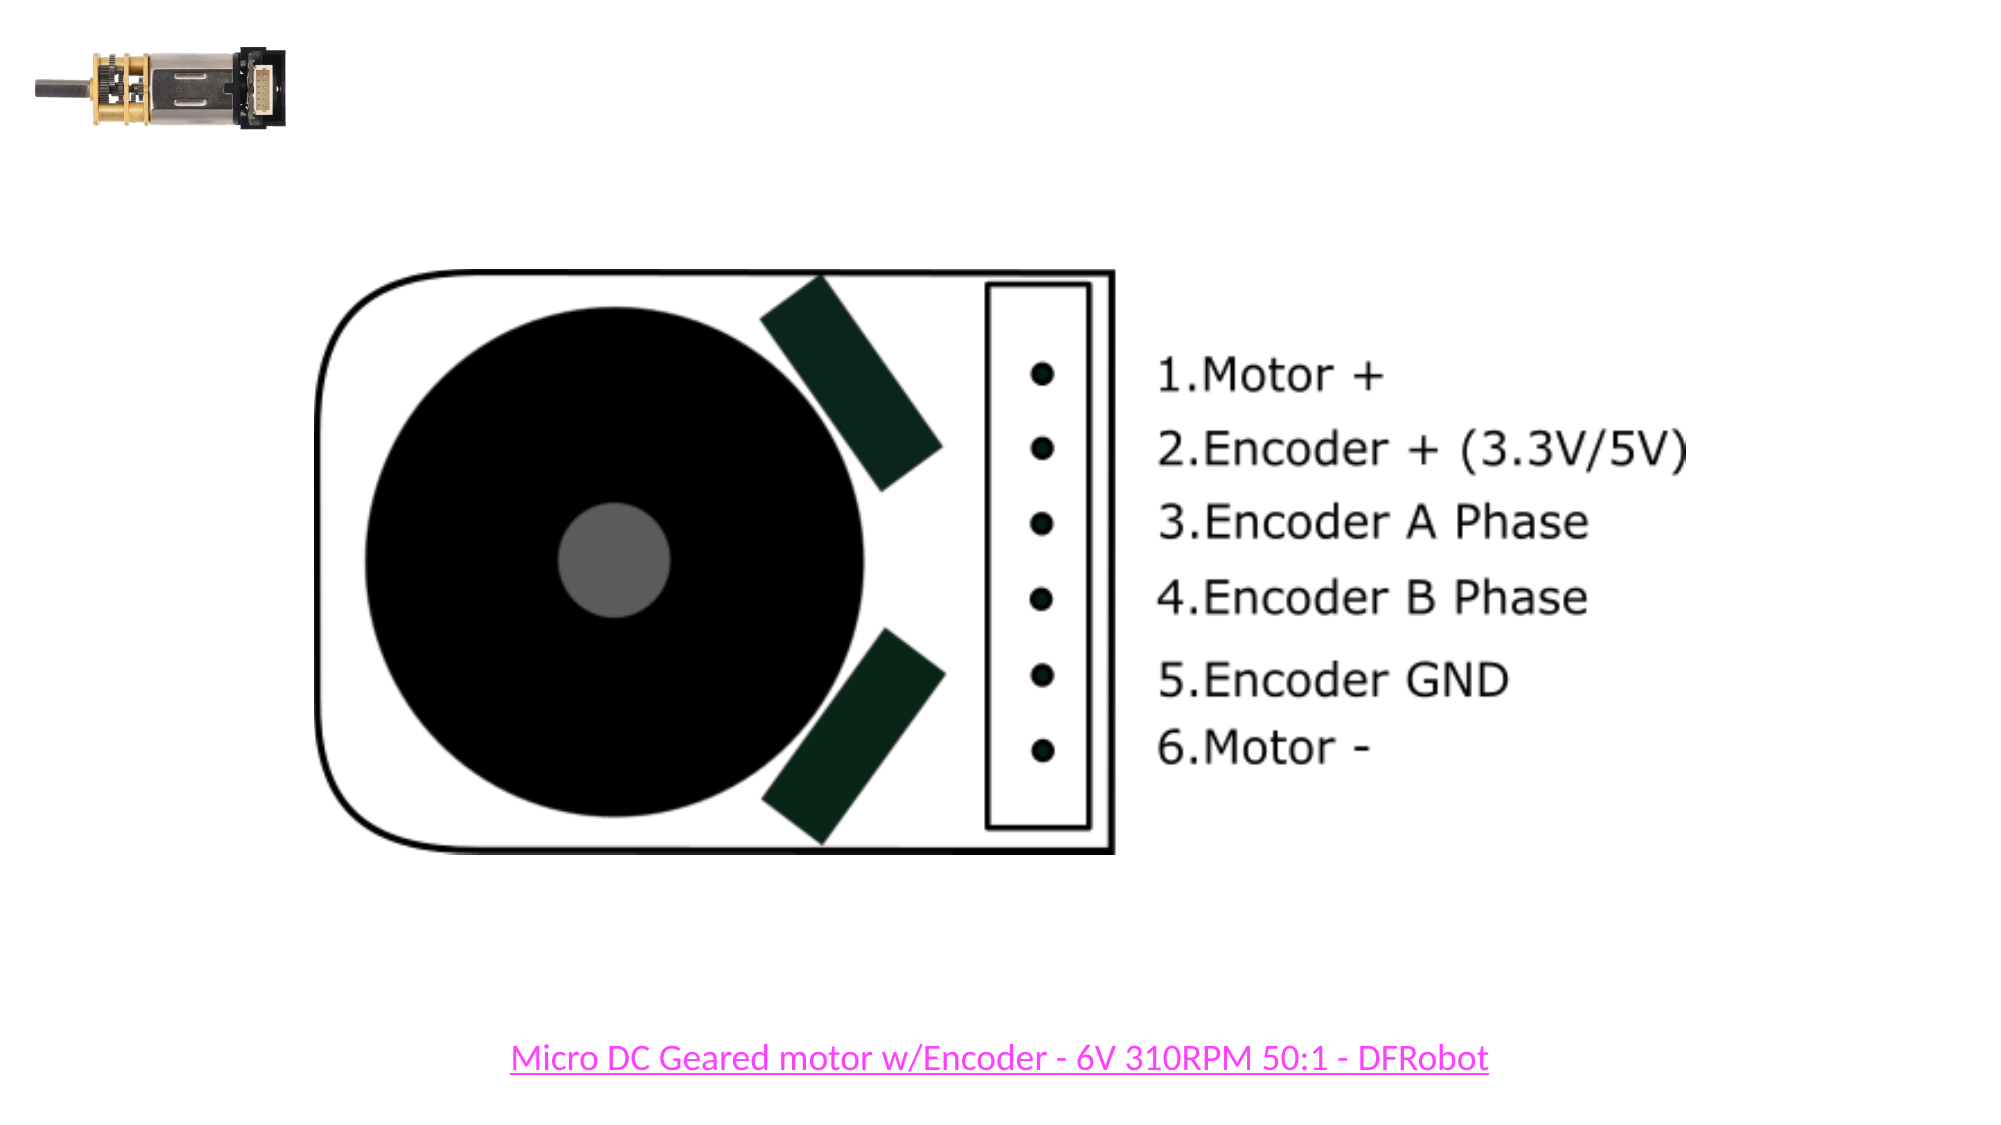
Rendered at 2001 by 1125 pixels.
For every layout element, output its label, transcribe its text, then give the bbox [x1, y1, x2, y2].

picture [35, 46, 286, 130]
picture [314, 269, 1686, 856]
text_box Micro DC Geared motor w/Encoder - 6V 310RPM 50:1 - DFRobot [305, 1025, 1694, 1085]
